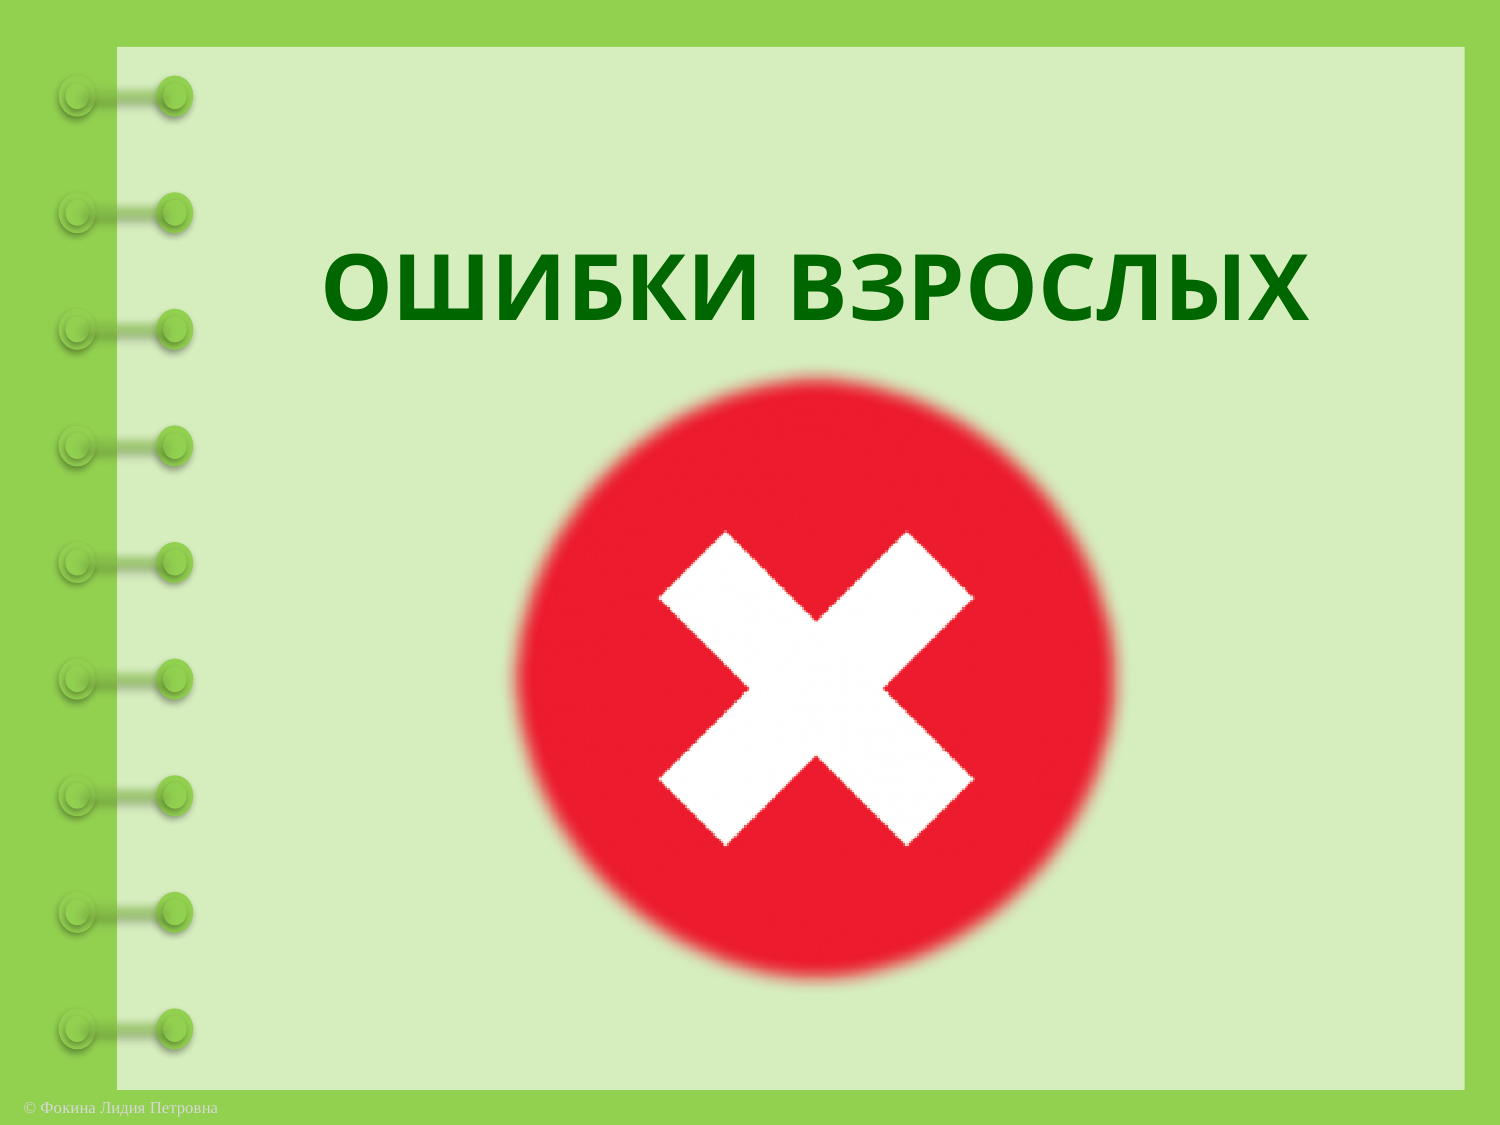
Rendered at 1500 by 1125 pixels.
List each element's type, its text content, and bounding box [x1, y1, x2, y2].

title ОШИБКИ ВЗРОСЛЫХ [206, 221, 1424, 409]
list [498, 361, 1132, 995]
